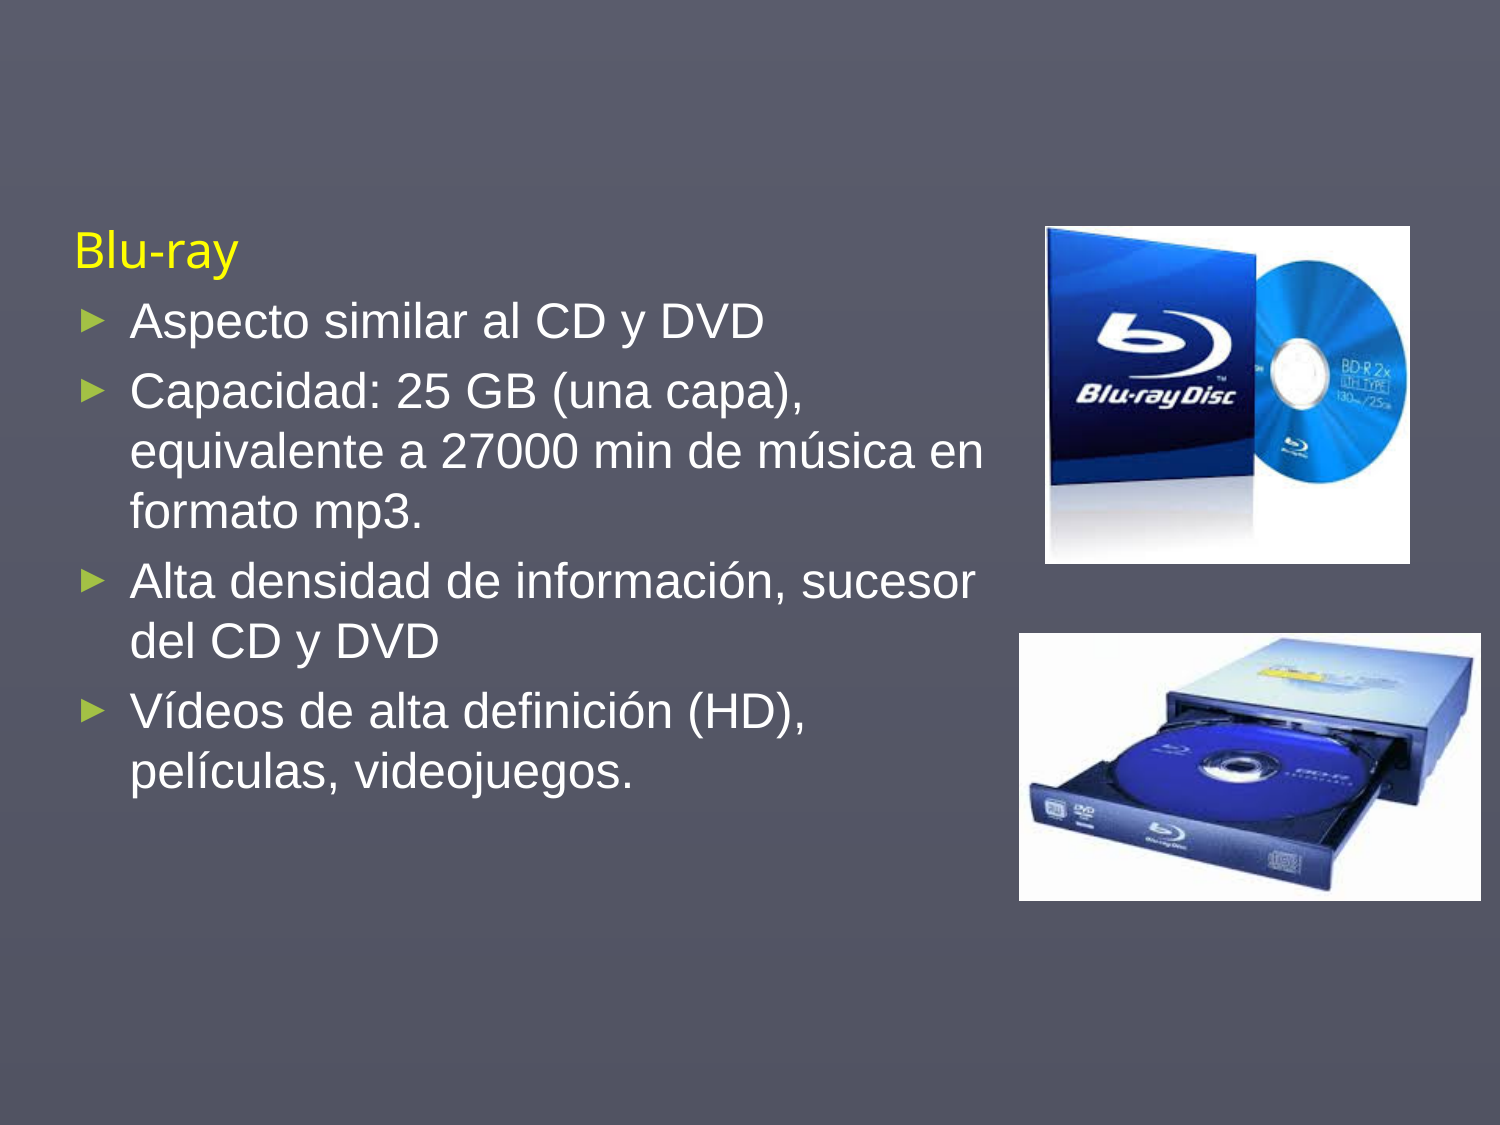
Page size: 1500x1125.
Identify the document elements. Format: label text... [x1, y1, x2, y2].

picture [1045, 226, 1410, 565]
text_box Blu-ray Aspecto similar al CD y DVD Capacidad: 25 GB (una capa), equivalente a 27000 min de música en formato mp3. Alta densidad de información, sucesor del CD y DVD Vídeos de alta definición (HD), películas, videojuegos. [58, 210, 1020, 832]
picture [1019, 633, 1481, 901]
